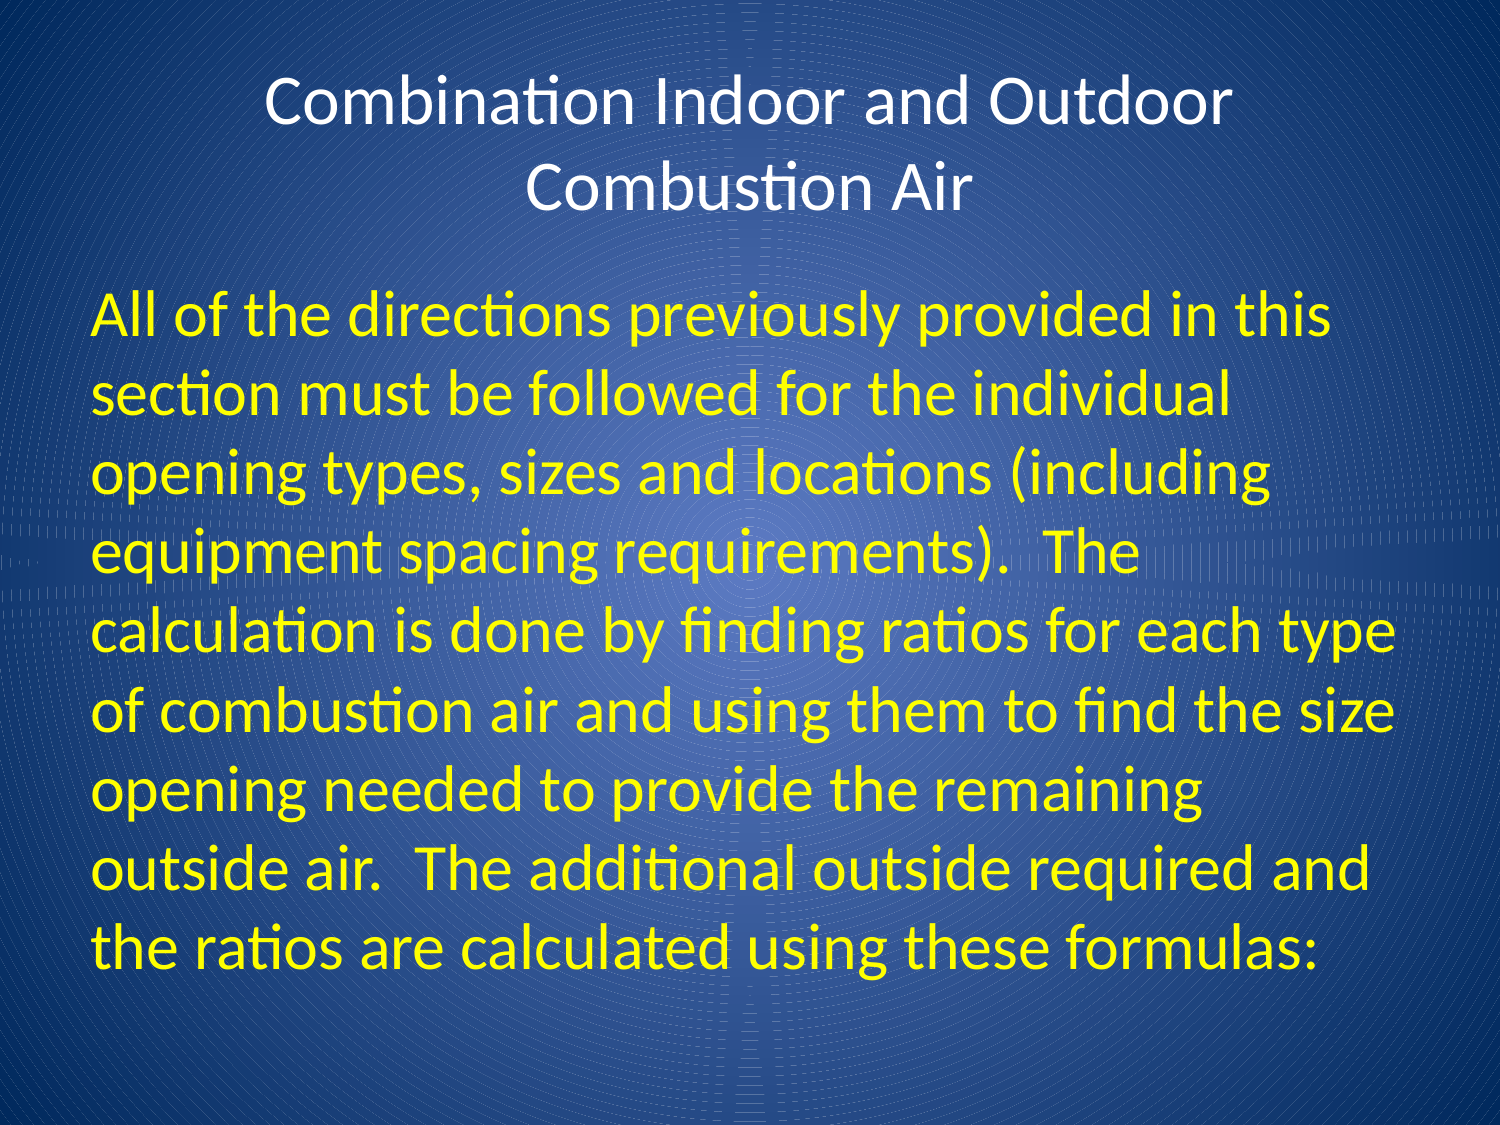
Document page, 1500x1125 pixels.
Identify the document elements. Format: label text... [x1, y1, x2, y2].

title Combination Indoor and Outdoor Combustion Air [75, 45, 1425, 233]
list All of the directions previously provided in this section must be followed for the individual opening types, sizes and locations (including equipment spacing requirements). The calculation is done by finding ratios for each type of combustion air and using them to find the size opening needed to provide the remaining outside air. The additional outside required and the ratios are calculated using these formulas: [75, 262, 1425, 1005]
